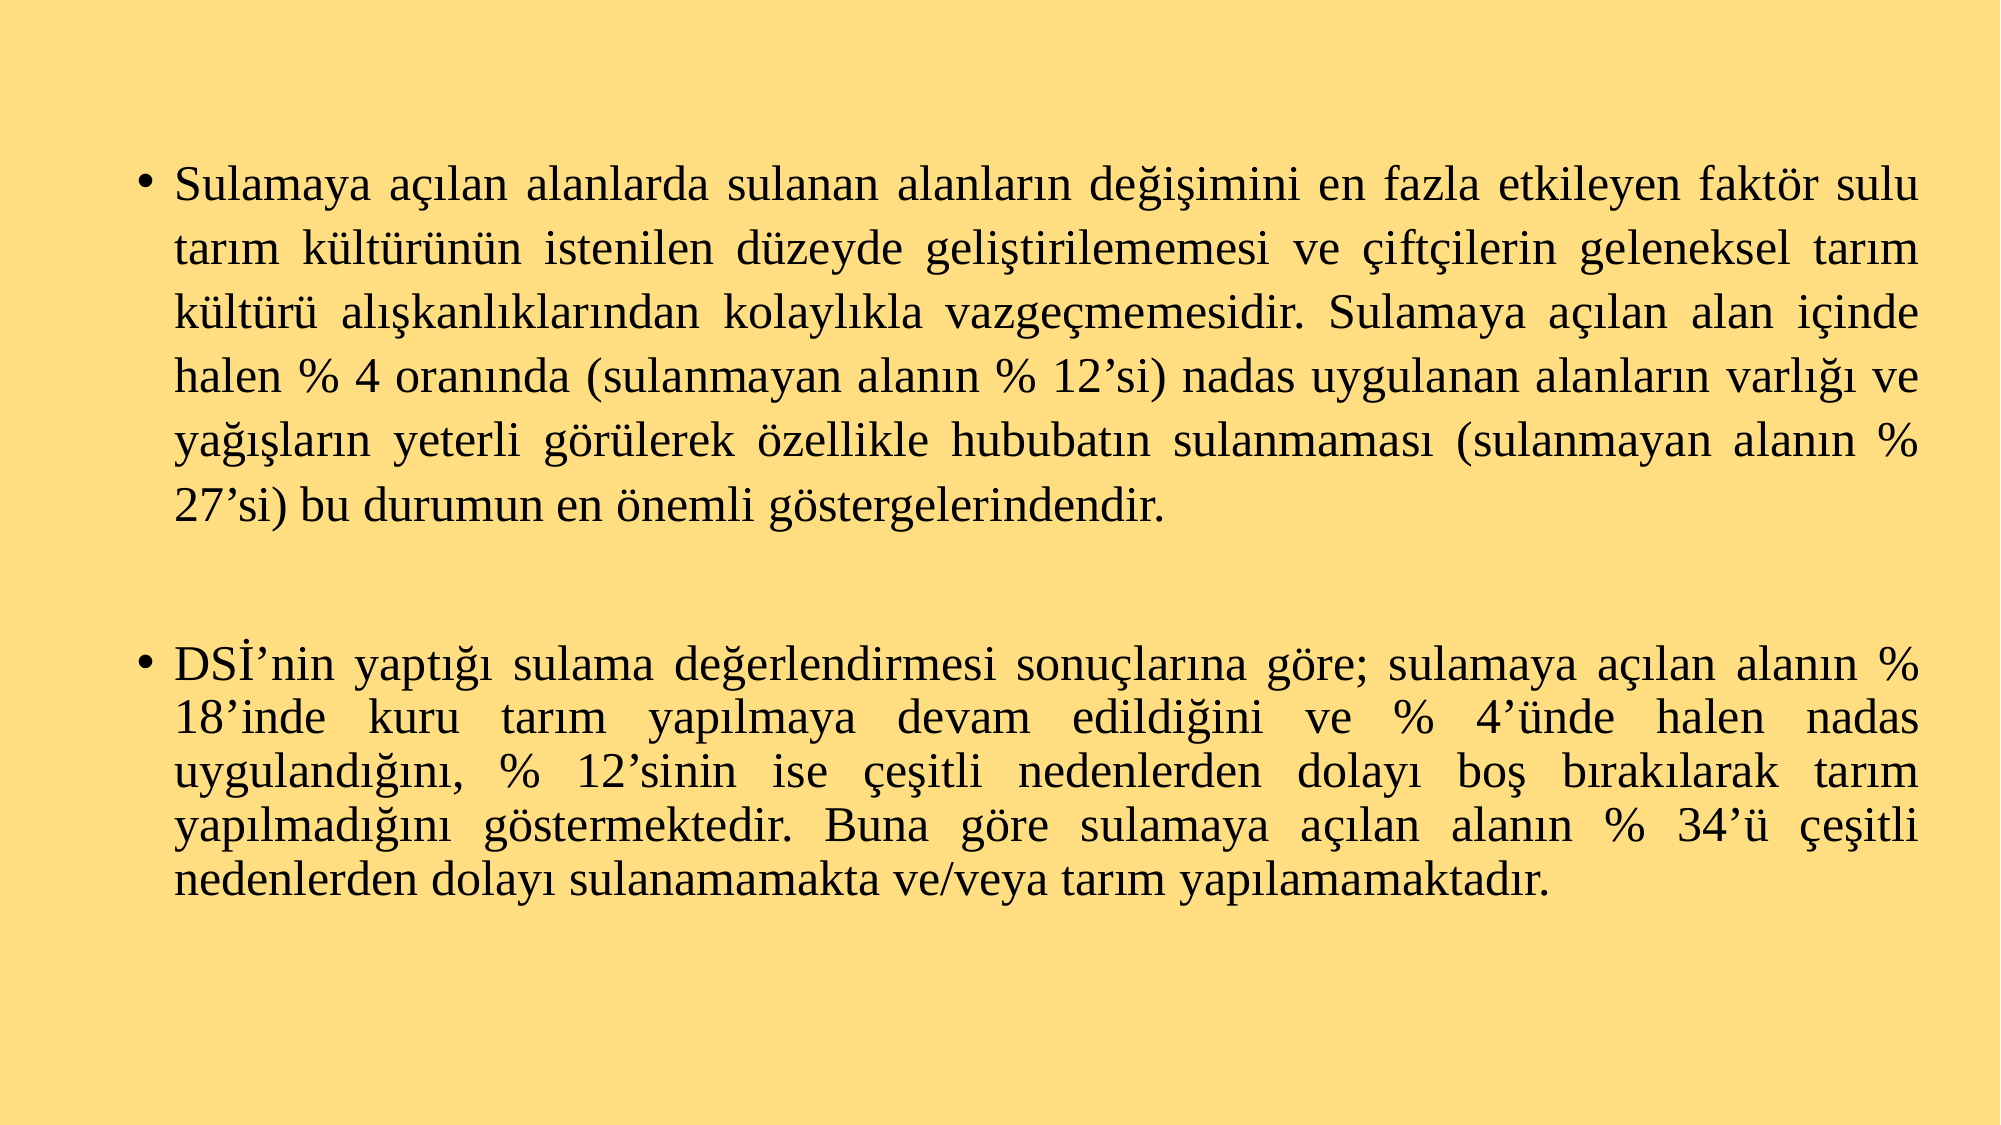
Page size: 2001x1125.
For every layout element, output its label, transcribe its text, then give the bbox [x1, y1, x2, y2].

list Sulamaya açılan alanlarda sulanan alanların değişimini en fazla etkileyen faktör sulu tarım kültürünün istenilen düzeyde geliştirilememesi ve çiftçilerin geleneksel tarım kültürü alışkanlıklarından kolaylıkla vazgeçmemesidir. Sulamaya açılan alan içinde halen % 4 oranında (sulanmayan alanın % 12’si) nadas uygulanan alanların varlığı ve yağışların yeterli görülerek özellikle hububatın sulanmaması (sulanmayan alanın % 27’si) bu durumun en önemli göstergelerindendir. DSİ’nin yaptığı sulama değerlendirmesi sonuçlarına göre; sulamaya açılan alanın % 18’inde kuru tarım yapılmaya devam edildiğini ve % 4’ünde halen nadas uygulandığını, % 12’sinin ise çeşitli nedenlerden dolayı boş bırakılarak tarım yapılmadığını göstermektedir. Buna göre sulamaya açılan alanın % 34’ü çeşitli nedenlerden dolayı sulanamamakta ve/veya tarım yapılamamaktadır. [121, 138, 1937, 1019]
